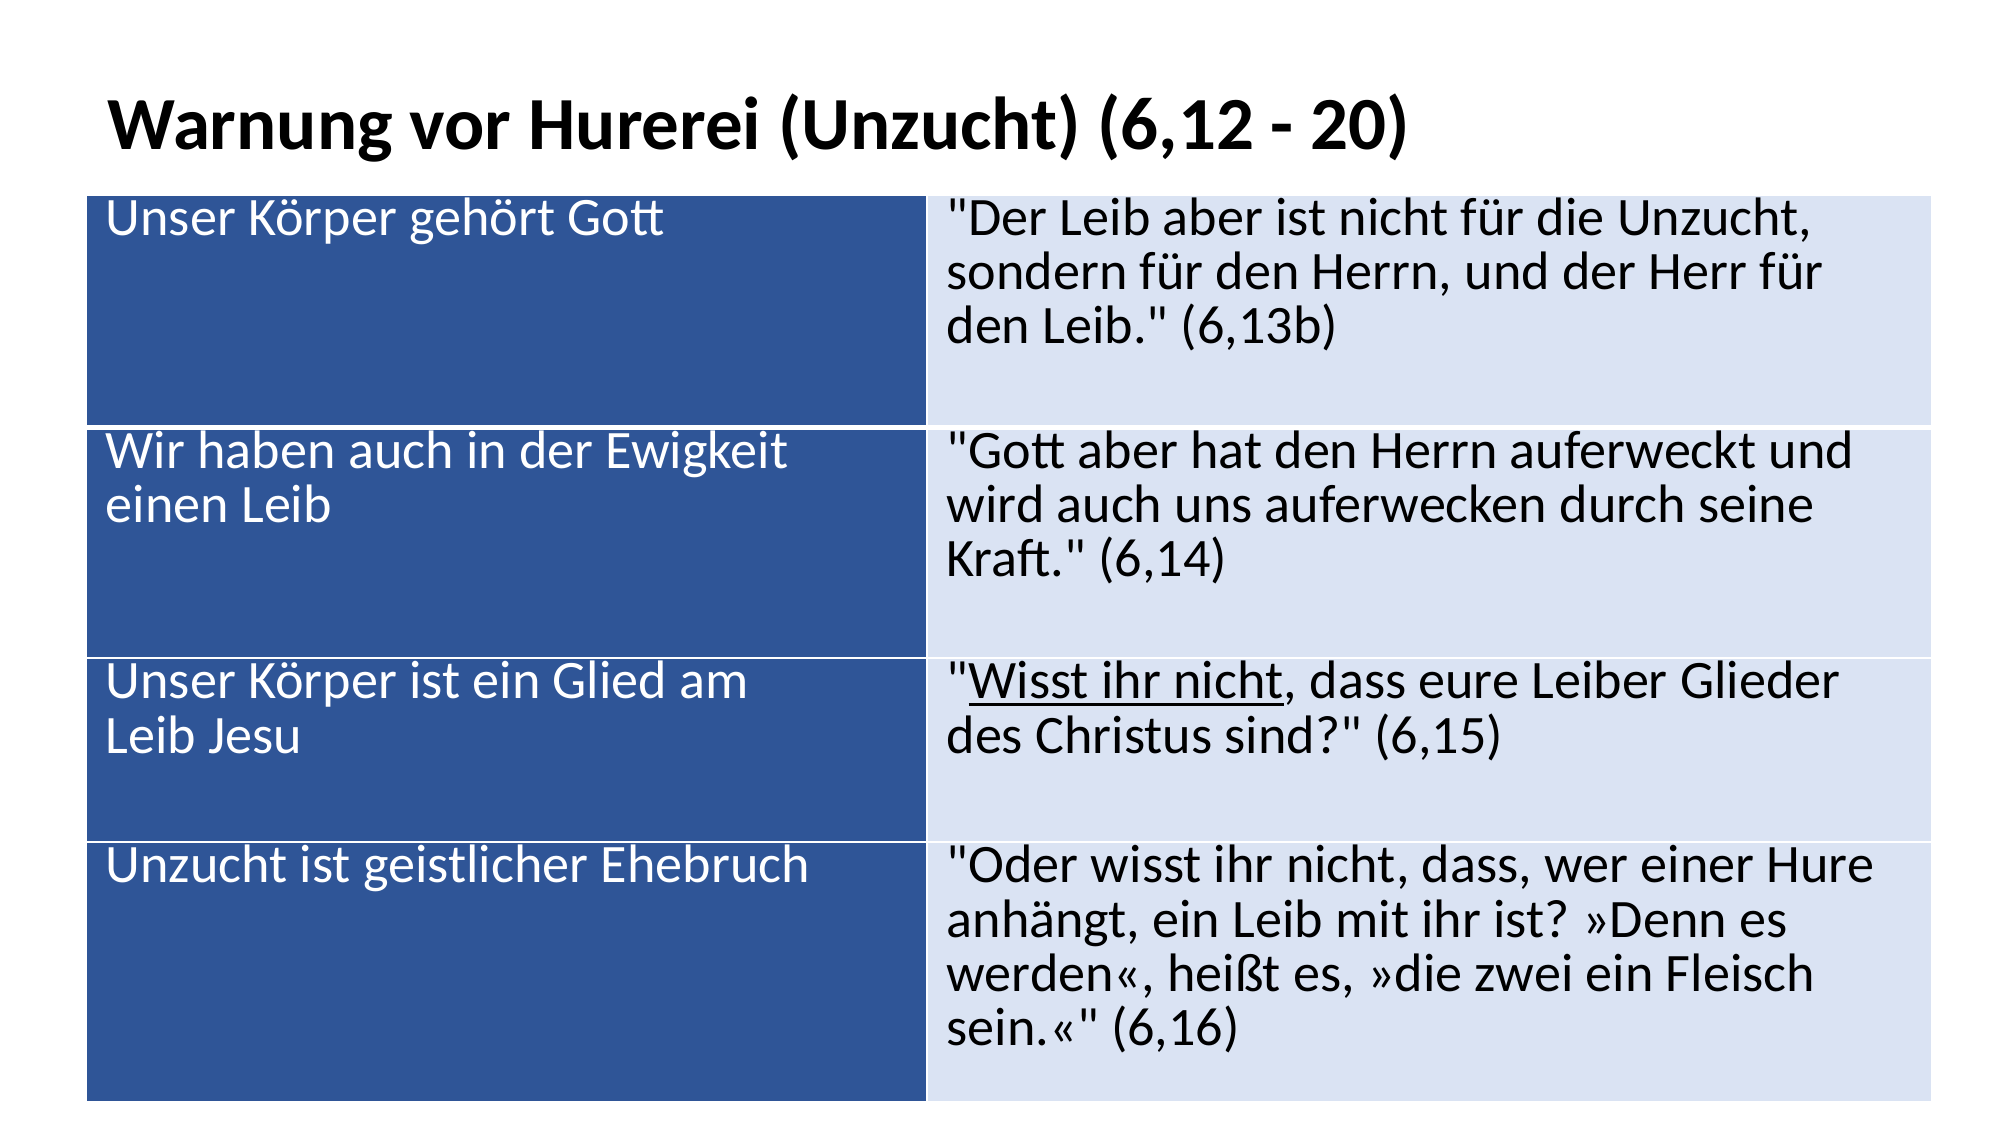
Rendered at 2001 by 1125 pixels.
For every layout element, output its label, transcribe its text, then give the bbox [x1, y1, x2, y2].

table_cell Unser Körper ist ein Glied am Leib Jesu [87, 659, 926, 841]
table_cell "Oder wisst ihr nicht, dass, wer einer Hure anhängt, ein Leib mit ihr ist? »Denn es werden«, heißt es, »die zwei ein Fleisch sein.«" (6,16) [928, 843, 1931, 1101]
table_cell "Gott aber hat den Herrn auferweckt und wird auch uns auferwecken durch seine Kraft." (6,14) [928, 430, 1931, 657]
table_cell "Wisst ihr nicht, dass eure Leiber Glieder des Christus sind?" (6,15) [928, 659, 1931, 841]
table_header Unser Körper gehört Gott [87, 196, 926, 425]
table_header "Der Leib aber ist nicht für die Unzucht, sondern für den Herrn, und der Herr für den Leib." (6,13b) [928, 196, 1931, 425]
table_cell Unzucht ist geistlicher Ehebruch [87, 843, 926, 1101]
table_cell Wir haben auch in der Ewigkeit einen Leib [87, 430, 926, 657]
text_box Warnung vor Hurerei (Unzucht) (6,12 - 20) [93, 67, 1427, 172]
